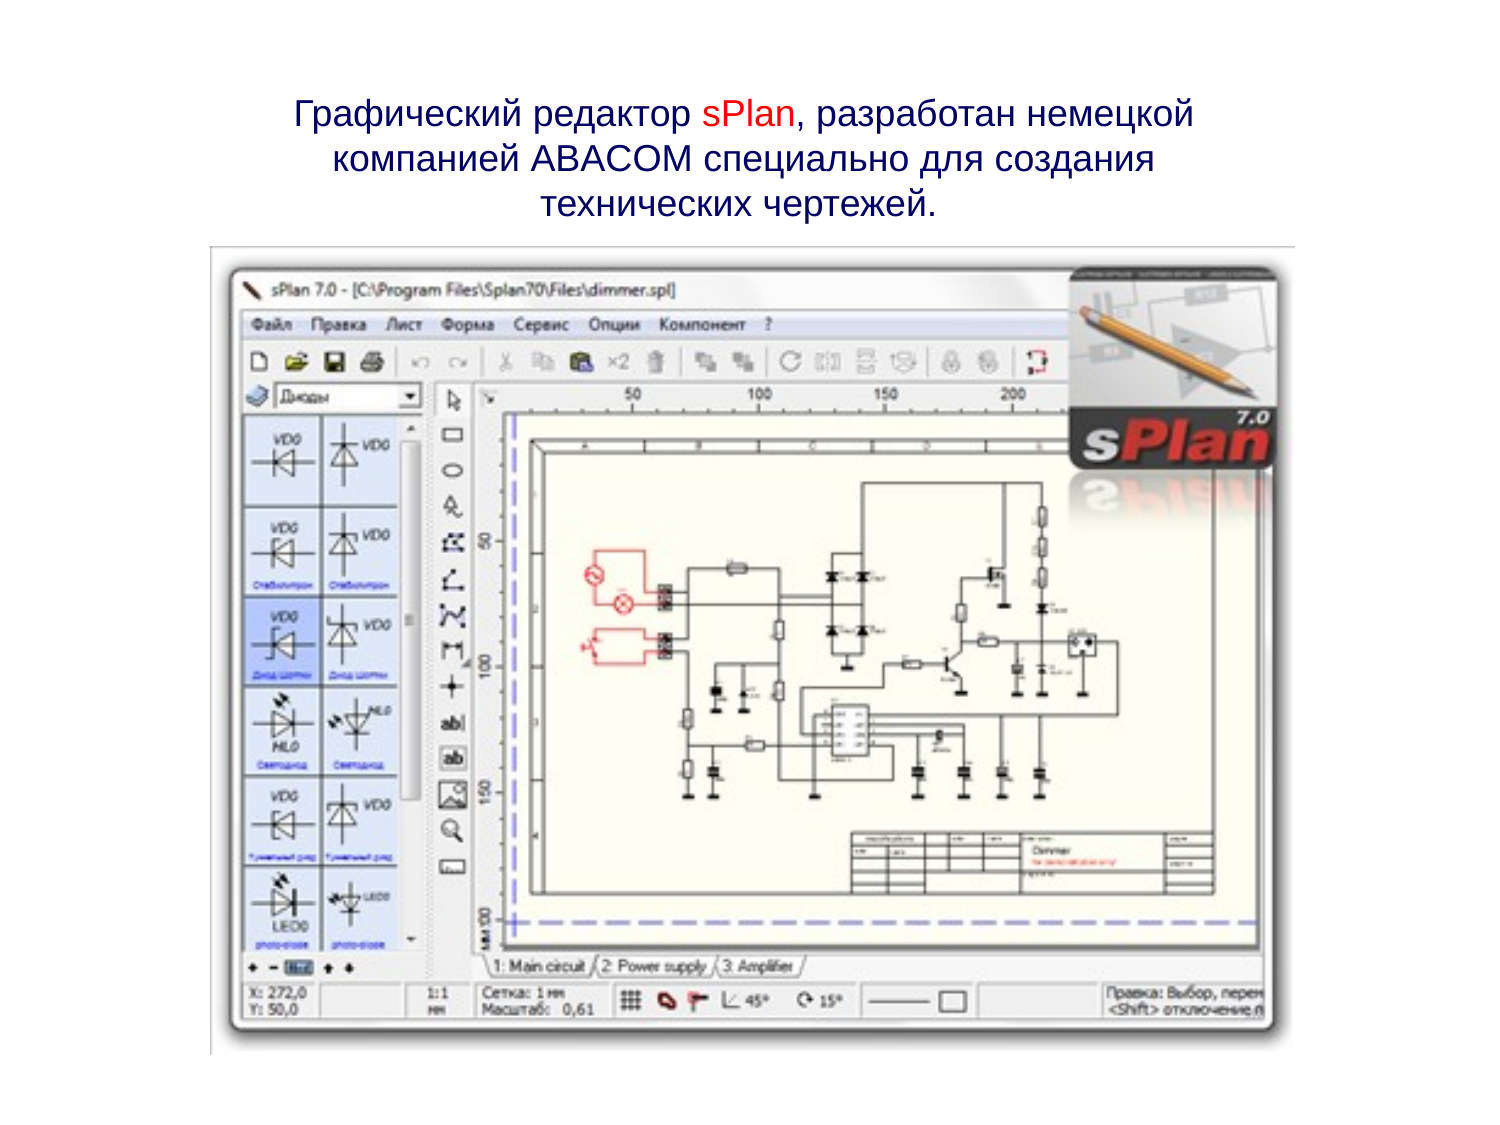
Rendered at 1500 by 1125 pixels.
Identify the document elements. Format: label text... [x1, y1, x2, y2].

text_box Графический редактор sPlan, разработан немецкой компанией ABACOM специально для создания технических чертежей. [210, 81, 1278, 232]
picture [210, 245, 1295, 1055]
